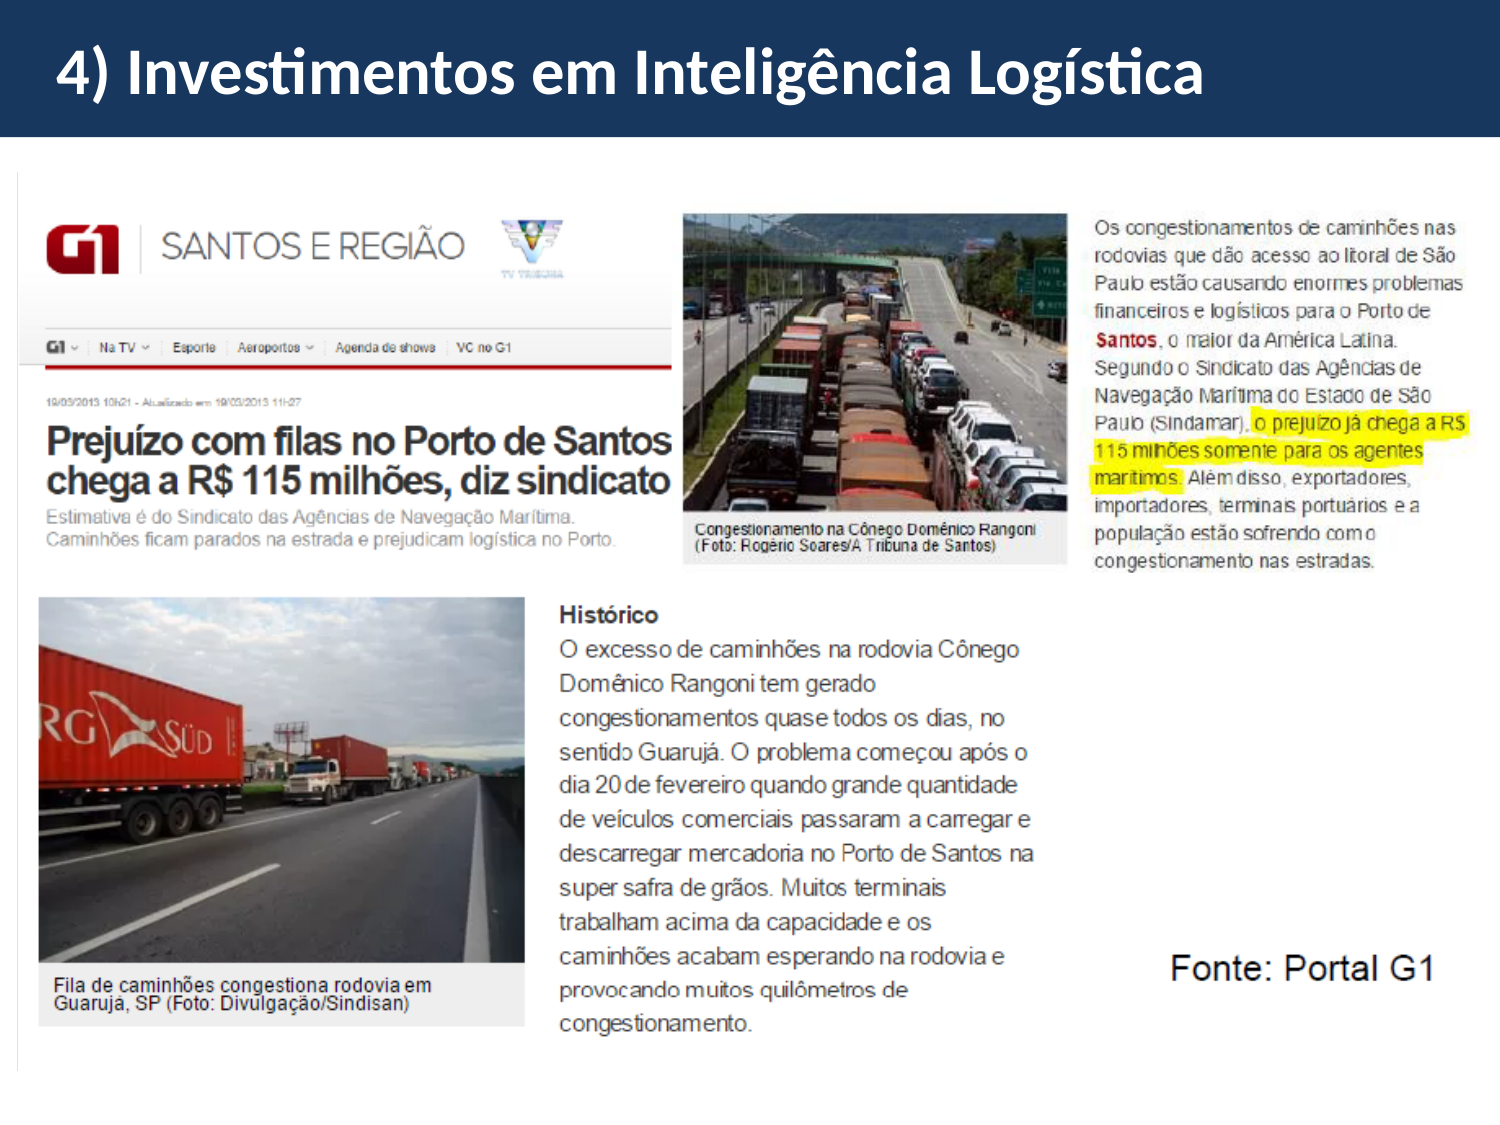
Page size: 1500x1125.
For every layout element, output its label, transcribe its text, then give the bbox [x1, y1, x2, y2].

text_box 4) Investimentos em Inteligência Logística [41, 20, 1459, 116]
text_box [0, 0, 1500, 138]
picture [17, 172, 1478, 1071]
